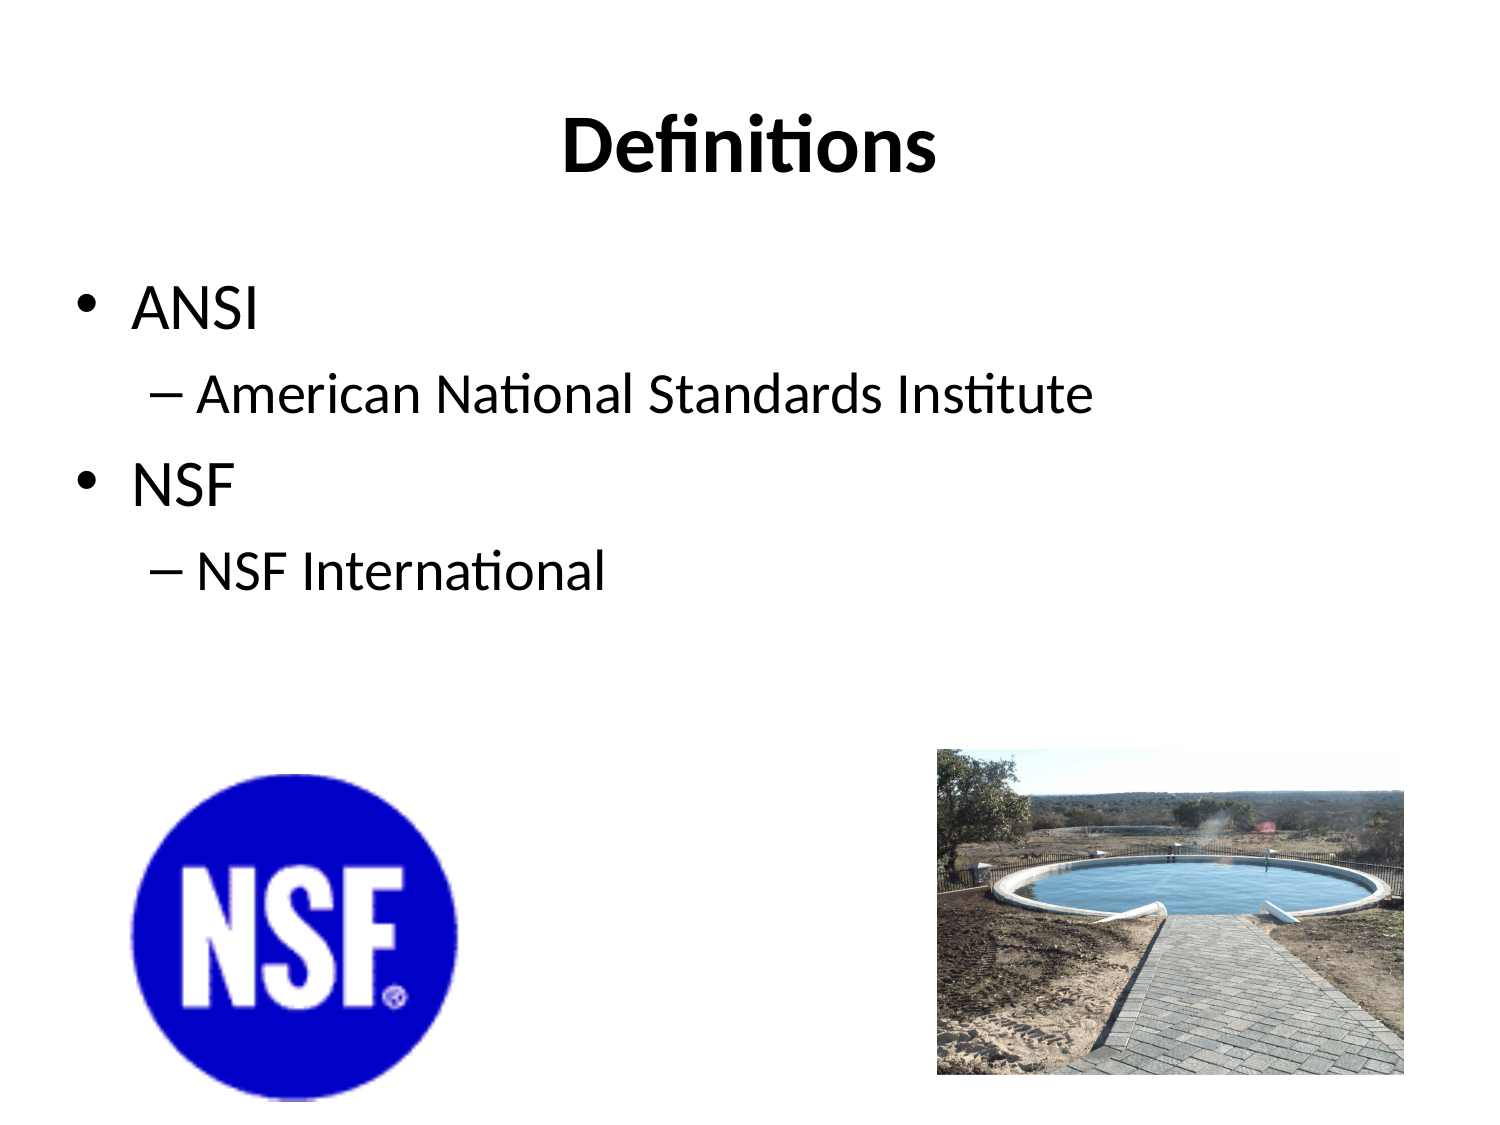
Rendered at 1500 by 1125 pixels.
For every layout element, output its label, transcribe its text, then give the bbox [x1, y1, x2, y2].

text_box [937, 749, 1404, 1076]
title Definitions [75, 45, 1425, 233]
picture [112, 774, 476, 1102]
list ANSI American National Standards Institute NSF NSF International [75, 262, 1425, 1005]
